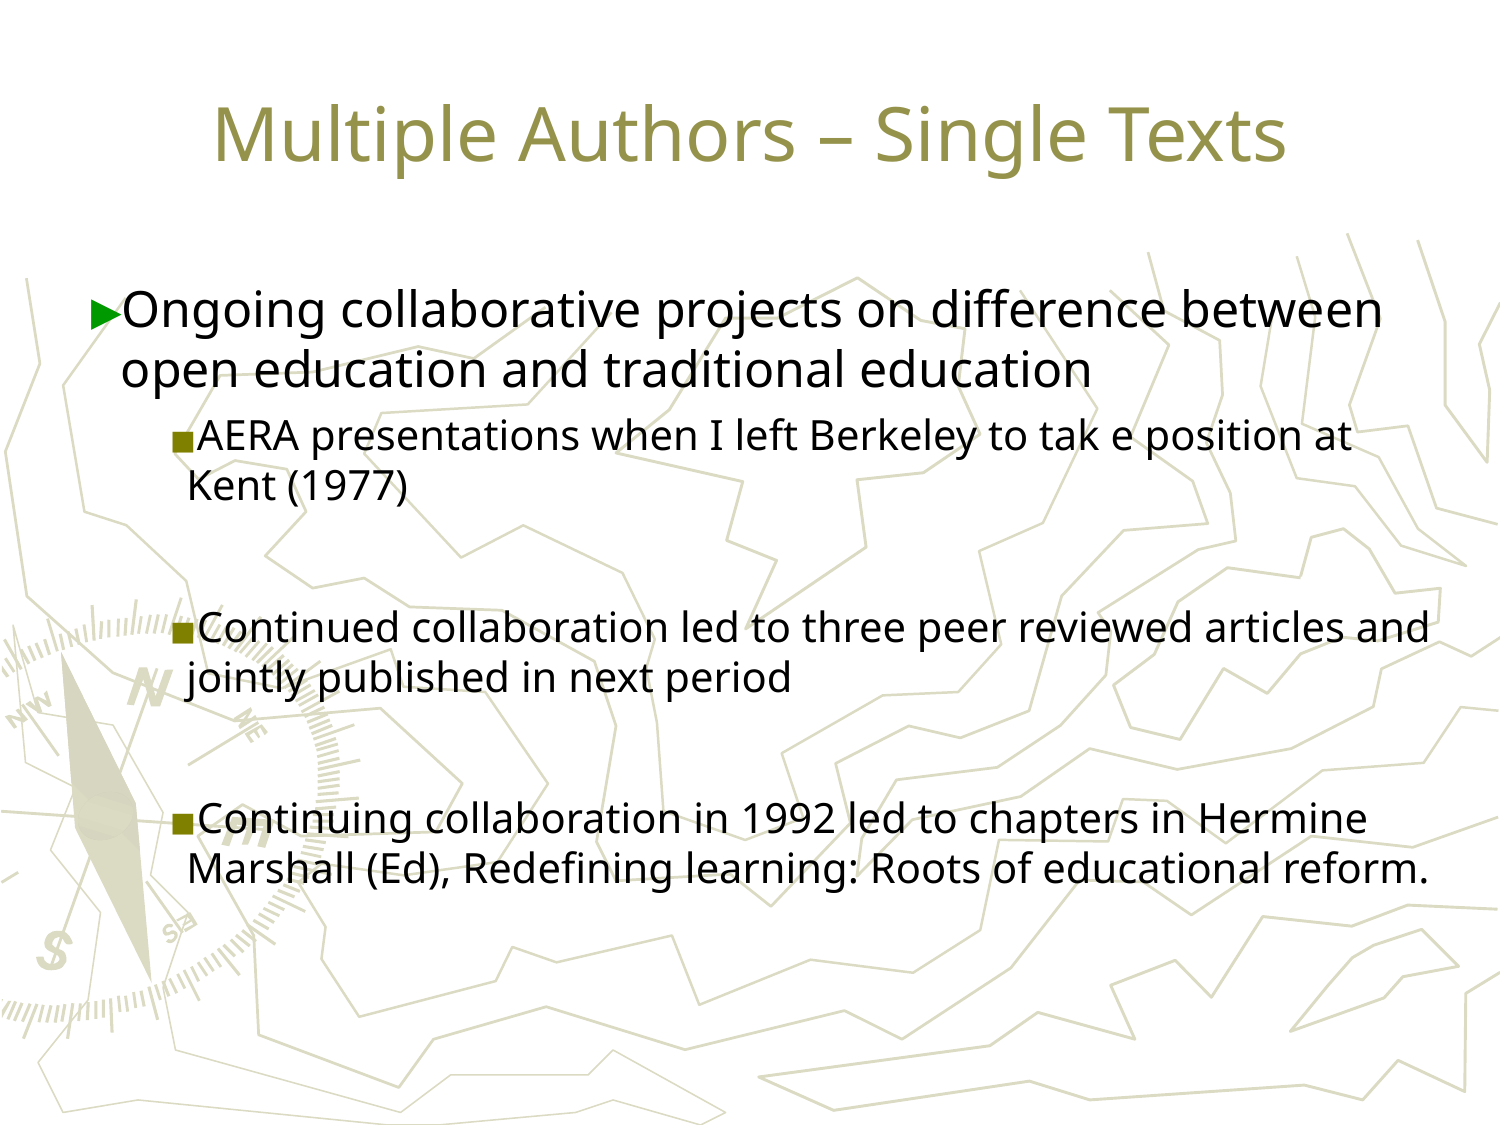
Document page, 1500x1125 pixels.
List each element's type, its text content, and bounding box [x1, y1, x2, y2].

title Multiple Authors – Single Texts [49, 37, 1451, 225]
list Ongoing collaborative projects on difference between open education and traditional education AERA presentations when I left Berkeley to tak e position at Kent (1977) Continued collaboration led to three peer reviewed articles and jointly published in next period Continuing collaboration in 1992 led to chapters in Hermine Marshall (Ed), Redefining learning: Roots of educational reform. [49, 262, 1451, 1001]
